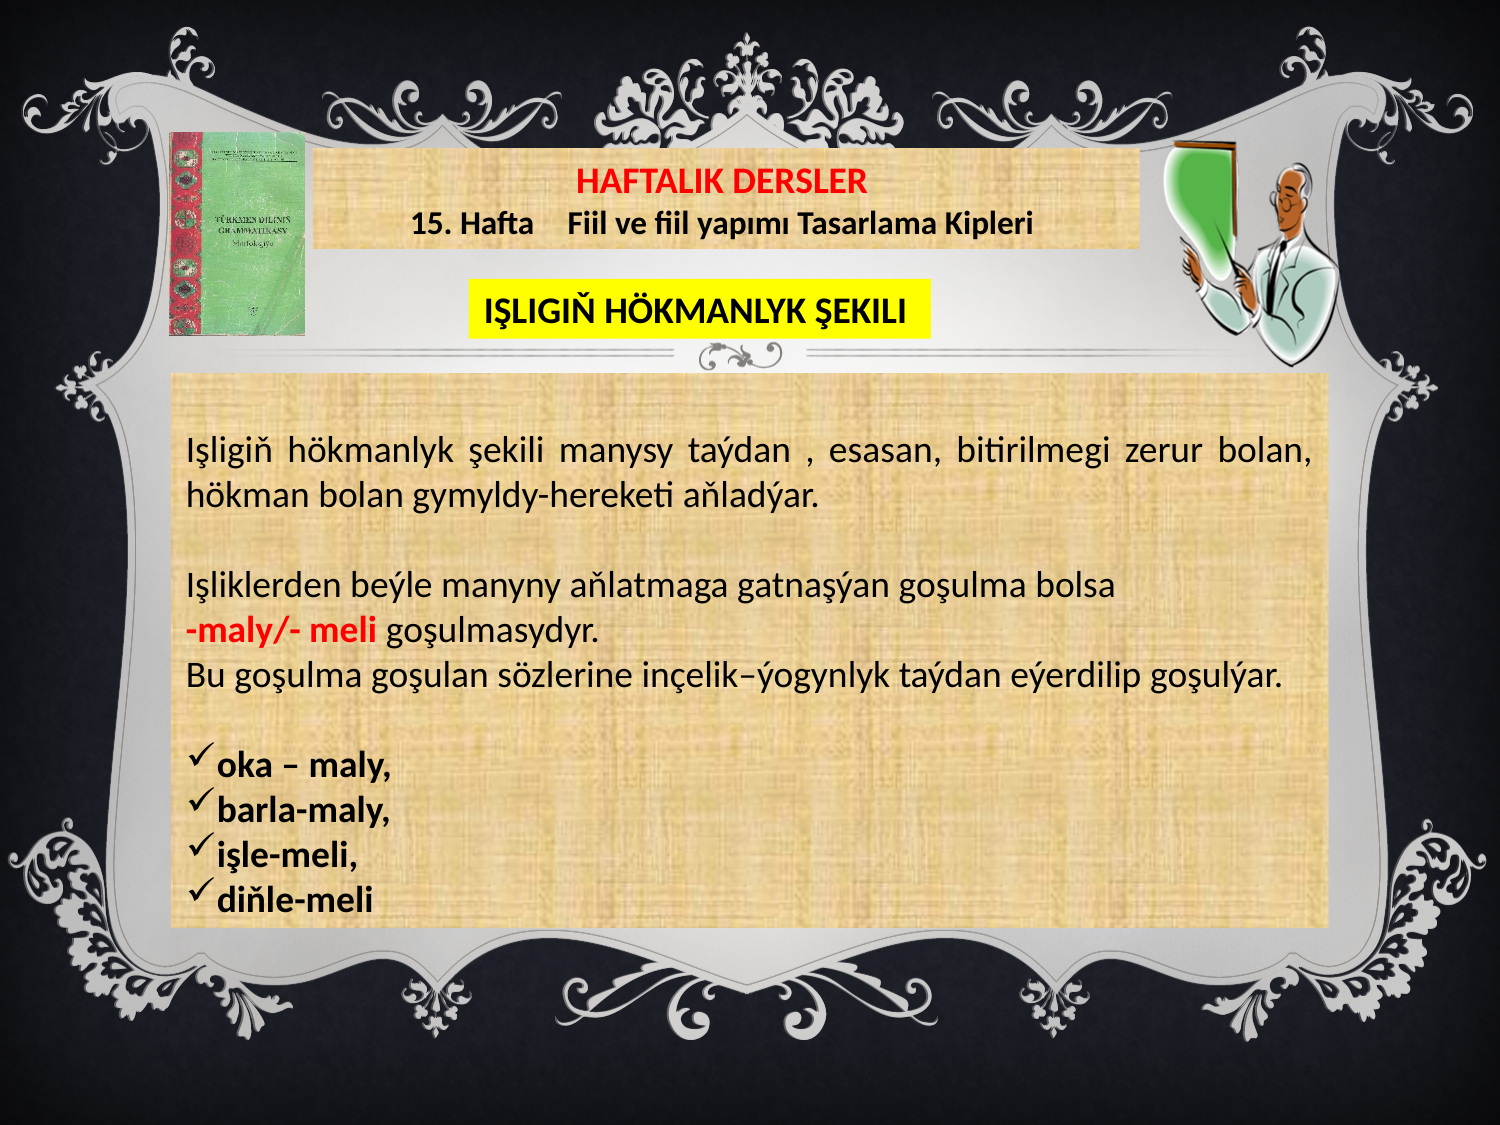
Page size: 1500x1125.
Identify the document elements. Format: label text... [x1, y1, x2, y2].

picture [0, 0, 1500, 1125]
text_box HAFTALIK DERSLER 15. Hafta Fiil ve fiil yapımı Tasarlama Kipleri [312, 148, 1140, 249]
text_box Işligiň hökmanlyk şekili manysy taýdan , esasan, bitirilmegi zerur bolan, hökman bolan gymyldy-hereketi aňladýar. Işliklerden beýle manyny aňlatmaga gatnaşýan goşulma bolsa -maly/- meli goşulmasydyr. Bu goşulma goşulan sözlerine inçelik–ýogynlyk taýdan eýerdilip goşulýar. oka – maly, barla-maly, işle-meli, diňle-meli [171, 373, 1329, 928]
text_box IŞLIGIŇ HÖKMANLYK ŞEKILI [468, 278, 931, 339]
